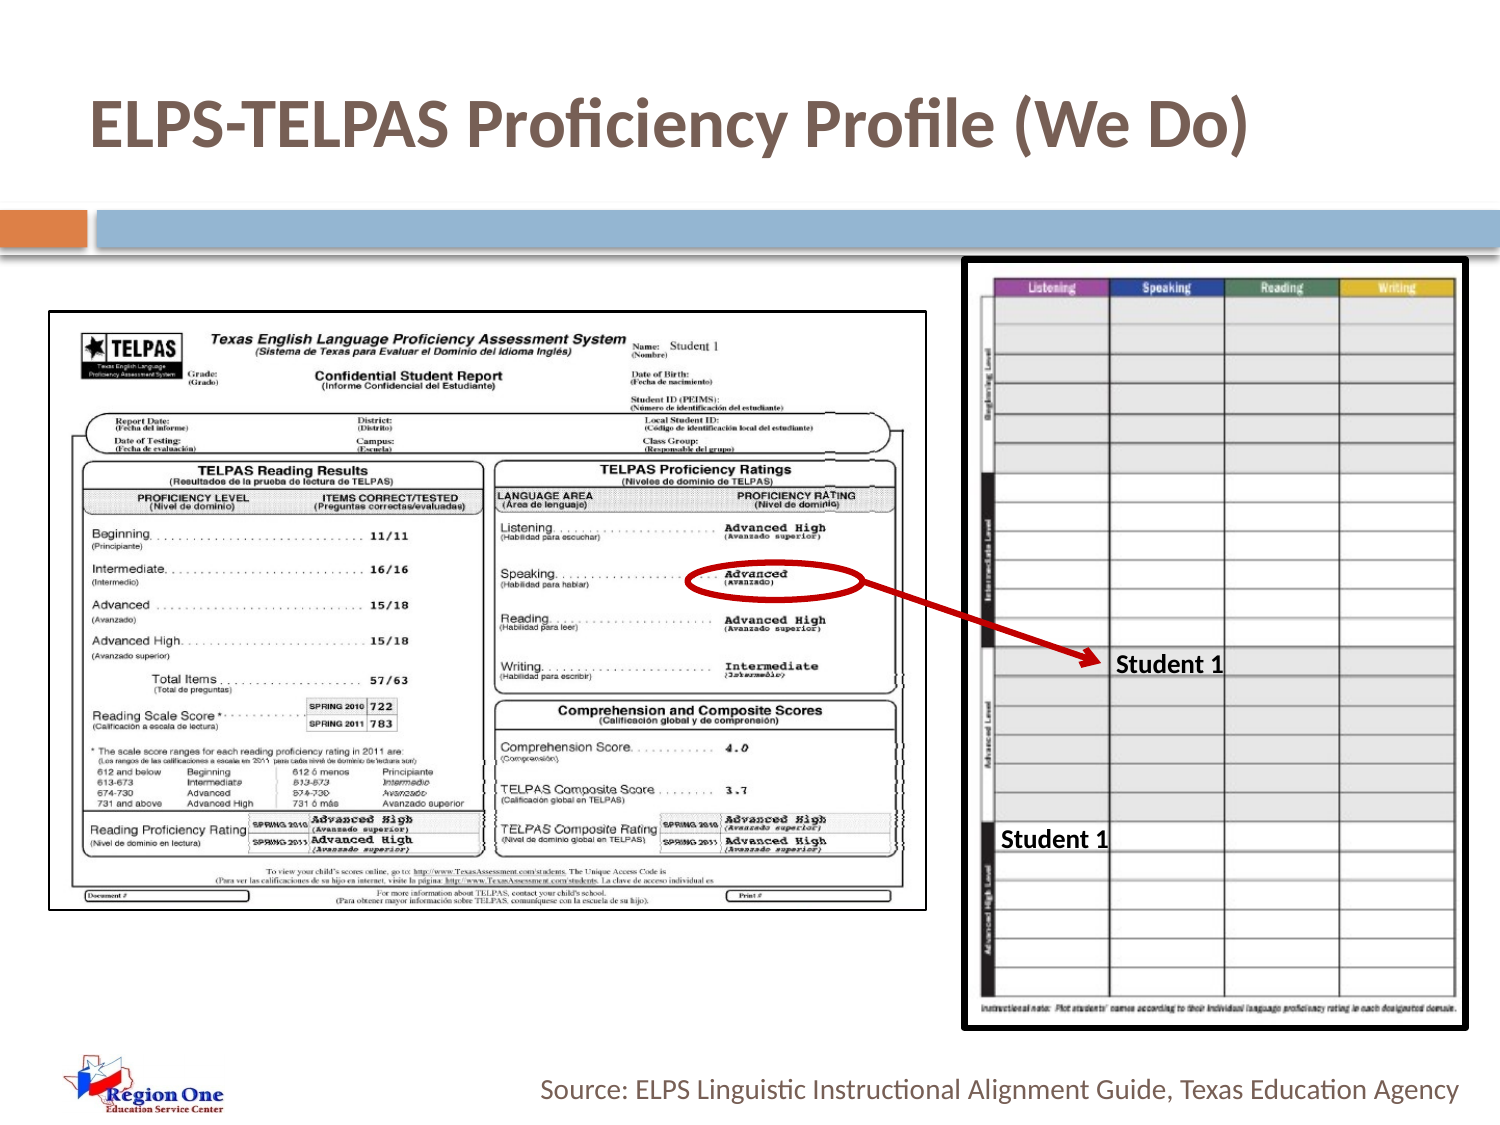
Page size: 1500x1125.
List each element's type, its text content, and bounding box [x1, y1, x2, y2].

picture [62, 1054, 225, 1113]
title ELPS-TELPAS Proficiency Profile (We Do) [75, 37, 1450, 200]
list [49, 312, 681, 910]
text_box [687, 262, 1463, 1026]
footer Source: ELPS Linguistic Instructional Alignment Guide, Texas Education Agency [437, 1062, 1475, 1113]
